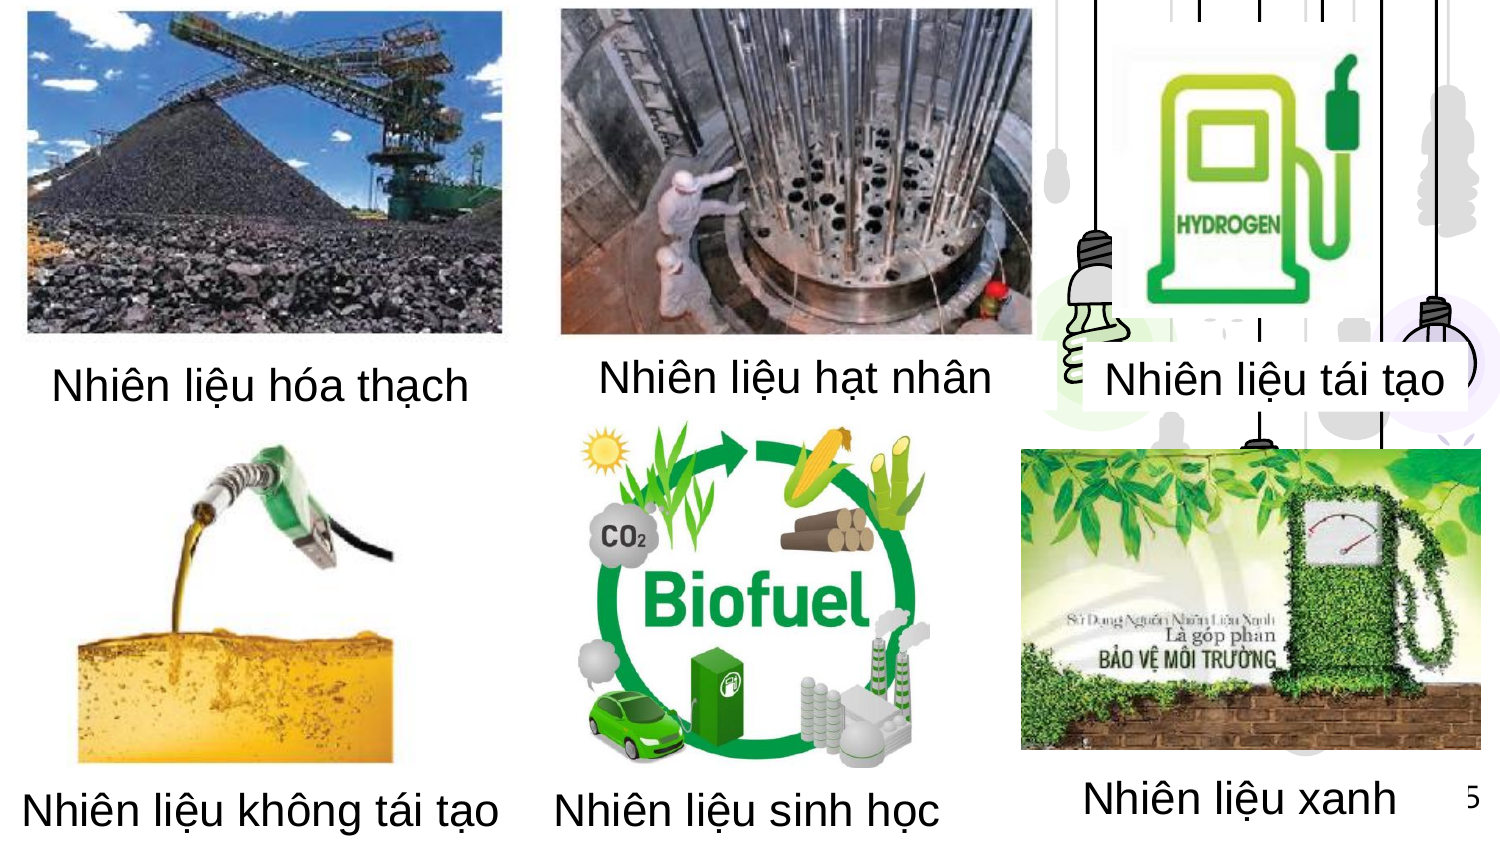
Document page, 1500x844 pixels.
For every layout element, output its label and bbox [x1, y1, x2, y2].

text_box [534, 1, 1058, 412]
text_box [0, 2, 523, 420]
text_box [0, 440, 523, 844]
text_box [1011, 449, 1482, 833]
text_box [537, 416, 958, 844]
text_box [1082, 22, 1469, 413]
